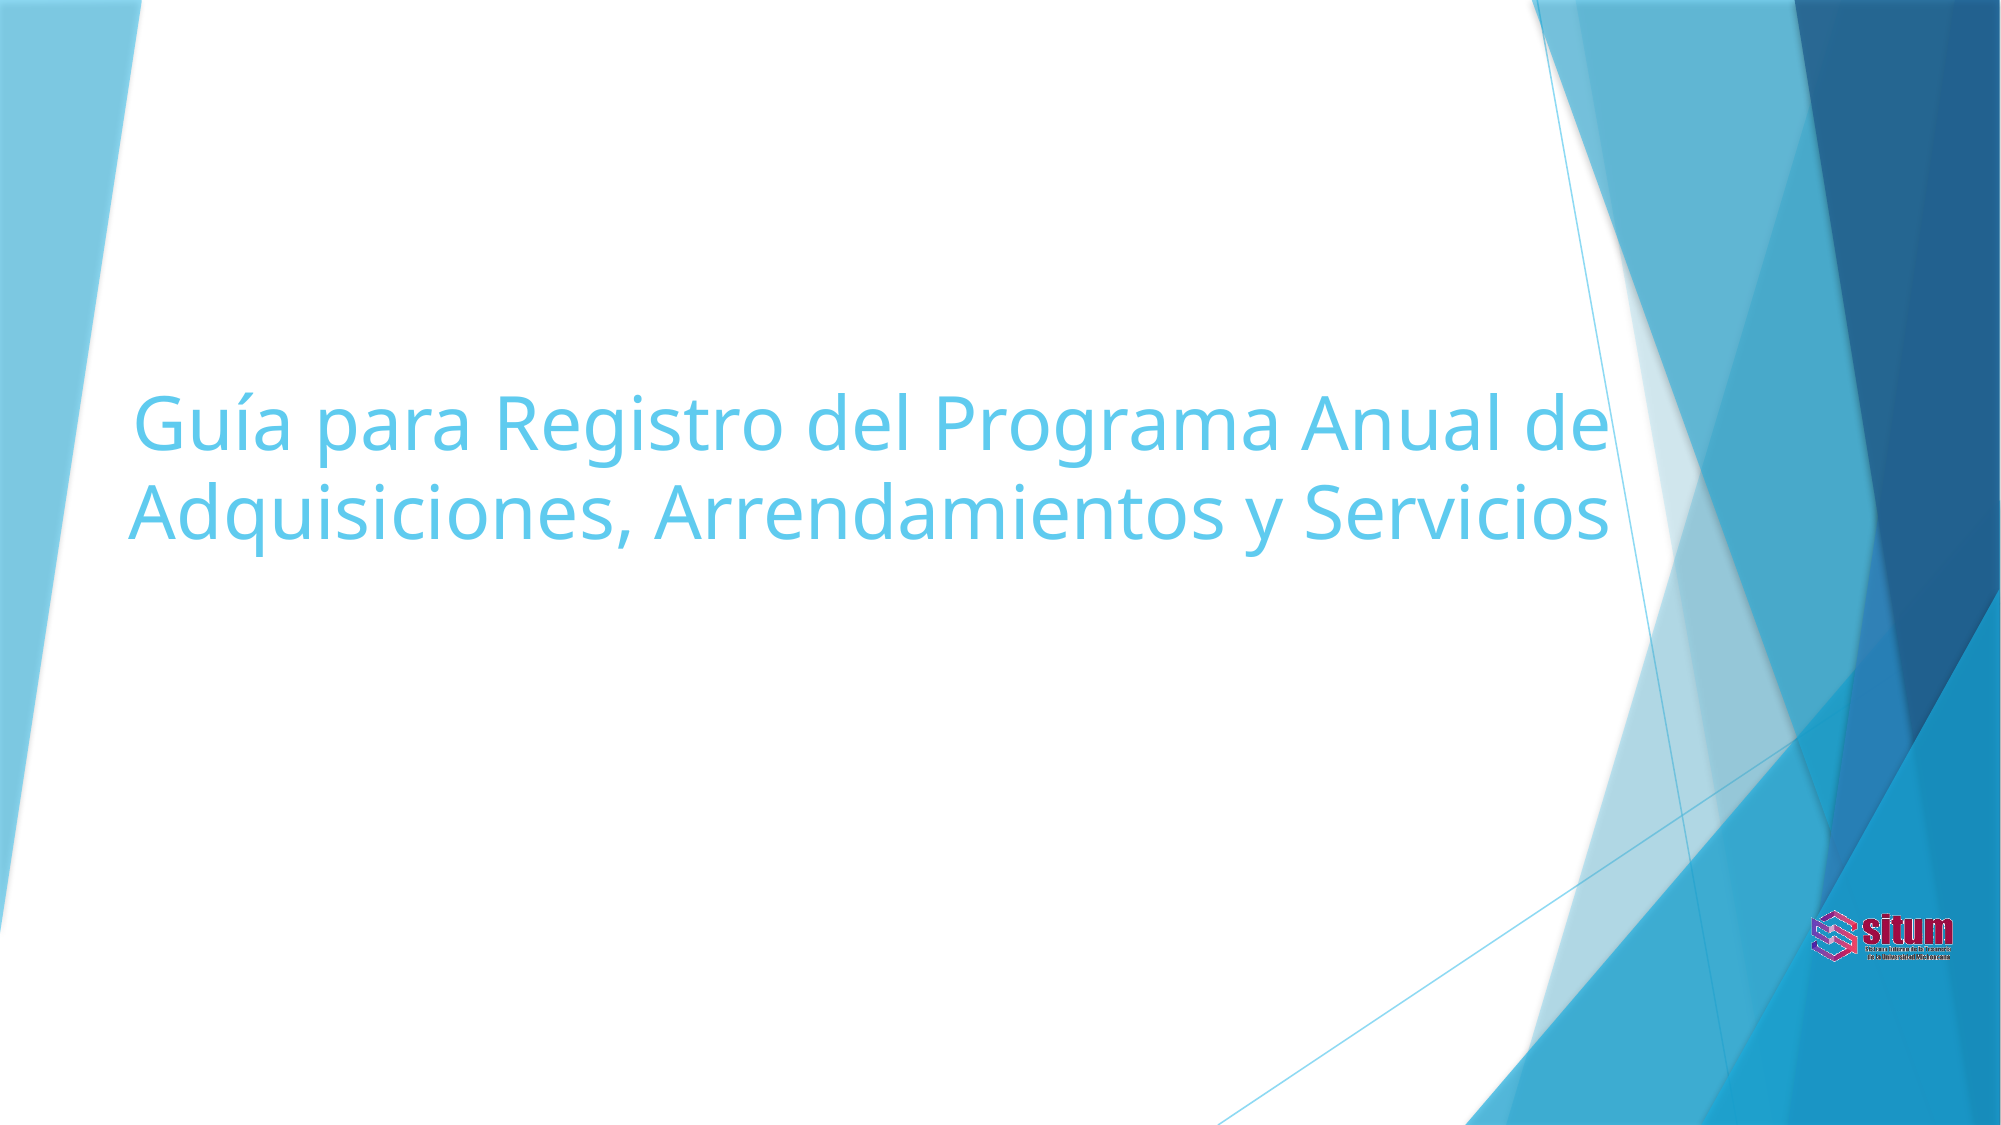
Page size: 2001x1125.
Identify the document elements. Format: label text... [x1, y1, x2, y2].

title Guía para Registro del Programa Anual de Adquisiciones, Arrendamientos y Servicios [49, 287, 1628, 563]
picture [1779, 889, 1971, 994]
